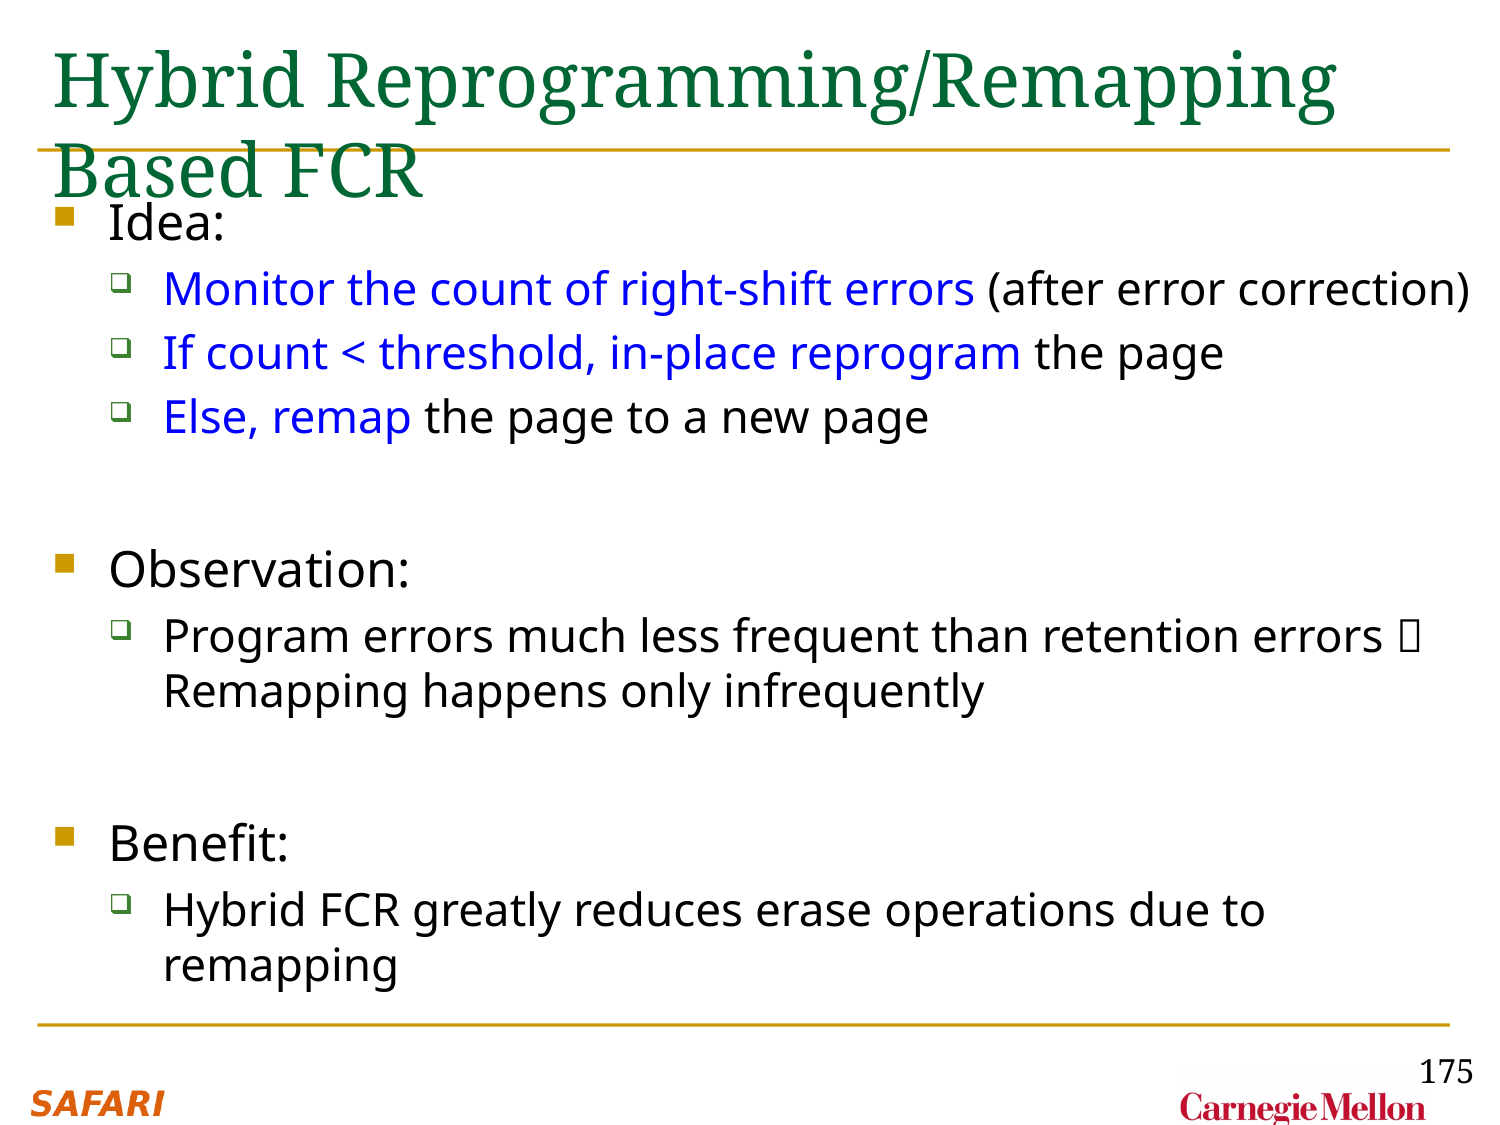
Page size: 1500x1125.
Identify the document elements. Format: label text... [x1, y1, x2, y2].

title Hybrid Reprogramming/Remapping Based FCR [37, 24, 1500, 183]
slide_number 175 [1139, 1028, 1490, 1104]
list Idea: Monitor the count of right-shift errors (after error correction) If count < threshold, in-place reprogram the page Else, remap the page to a new page Observation: Program errors much less frequent than retention errors  Remapping happens only infrequently Benefit: Hybrid FCR greatly reduces erase operations due to remapping [37, 183, 1500, 1025]
picture [29, 1083, 169, 1124]
picture [1175, 1104, 1430, 1125]
